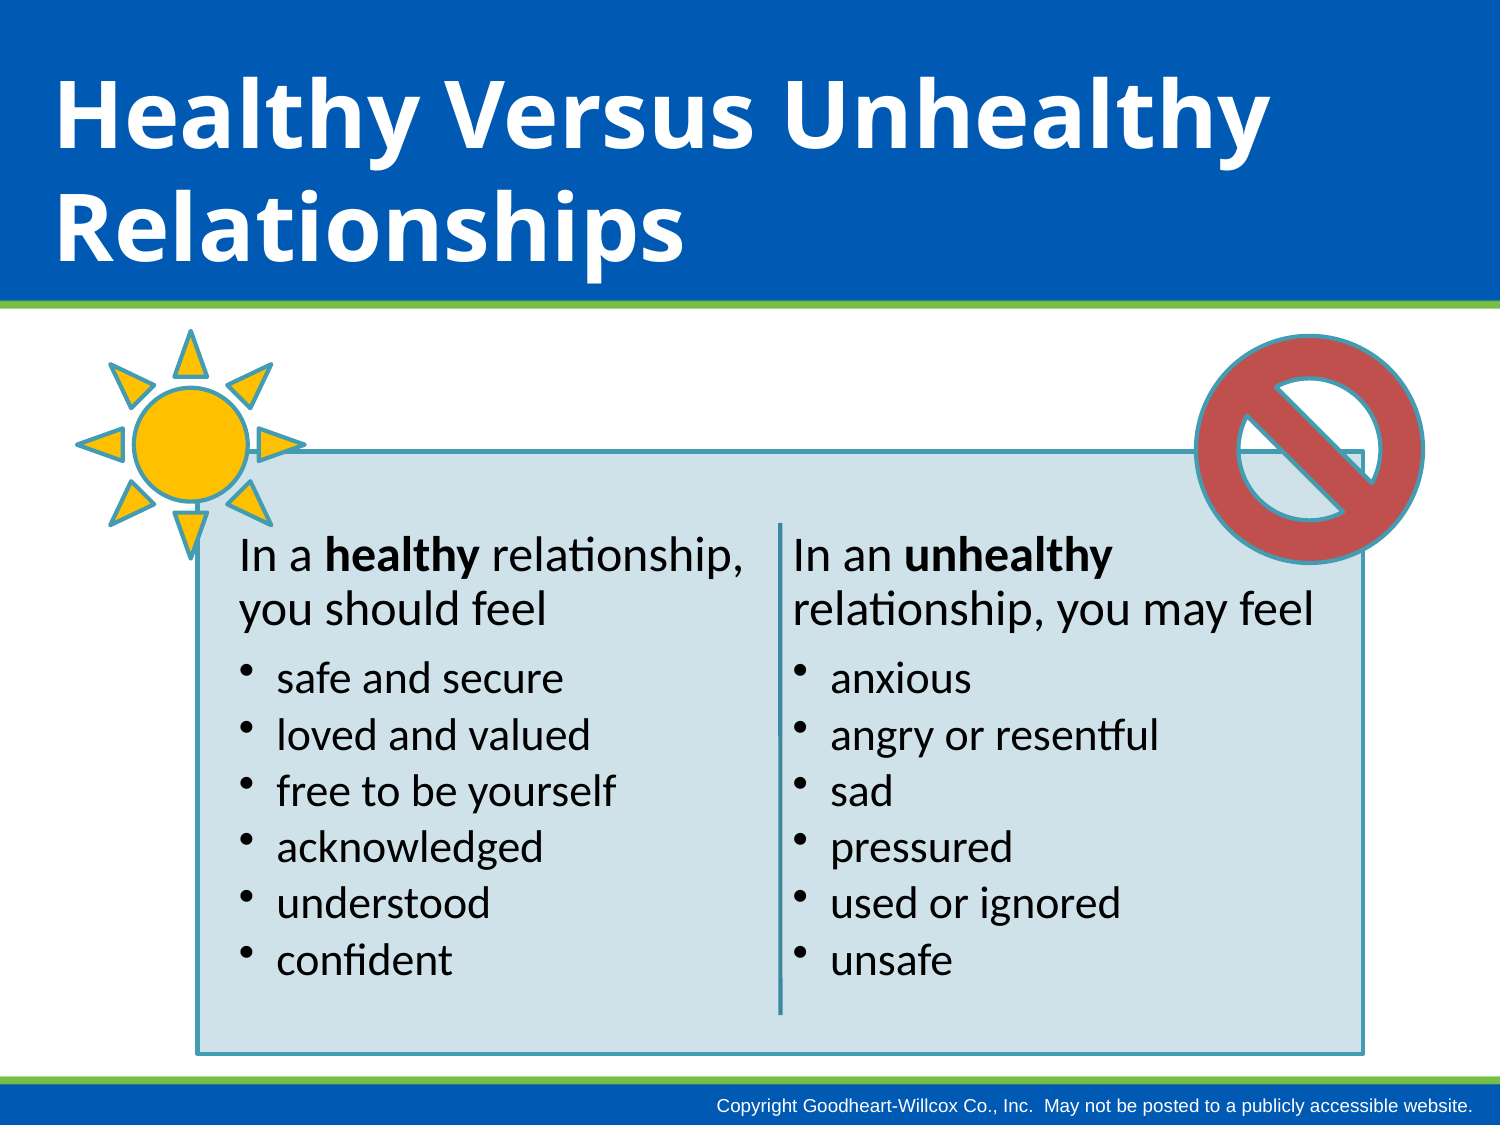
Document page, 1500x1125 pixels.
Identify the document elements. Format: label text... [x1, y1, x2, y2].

title Healthy Versus Unhealthy Relationships [37, 39, 1463, 288]
picture [0, 0, 1500, 1125]
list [37, 324, 1463, 1060]
